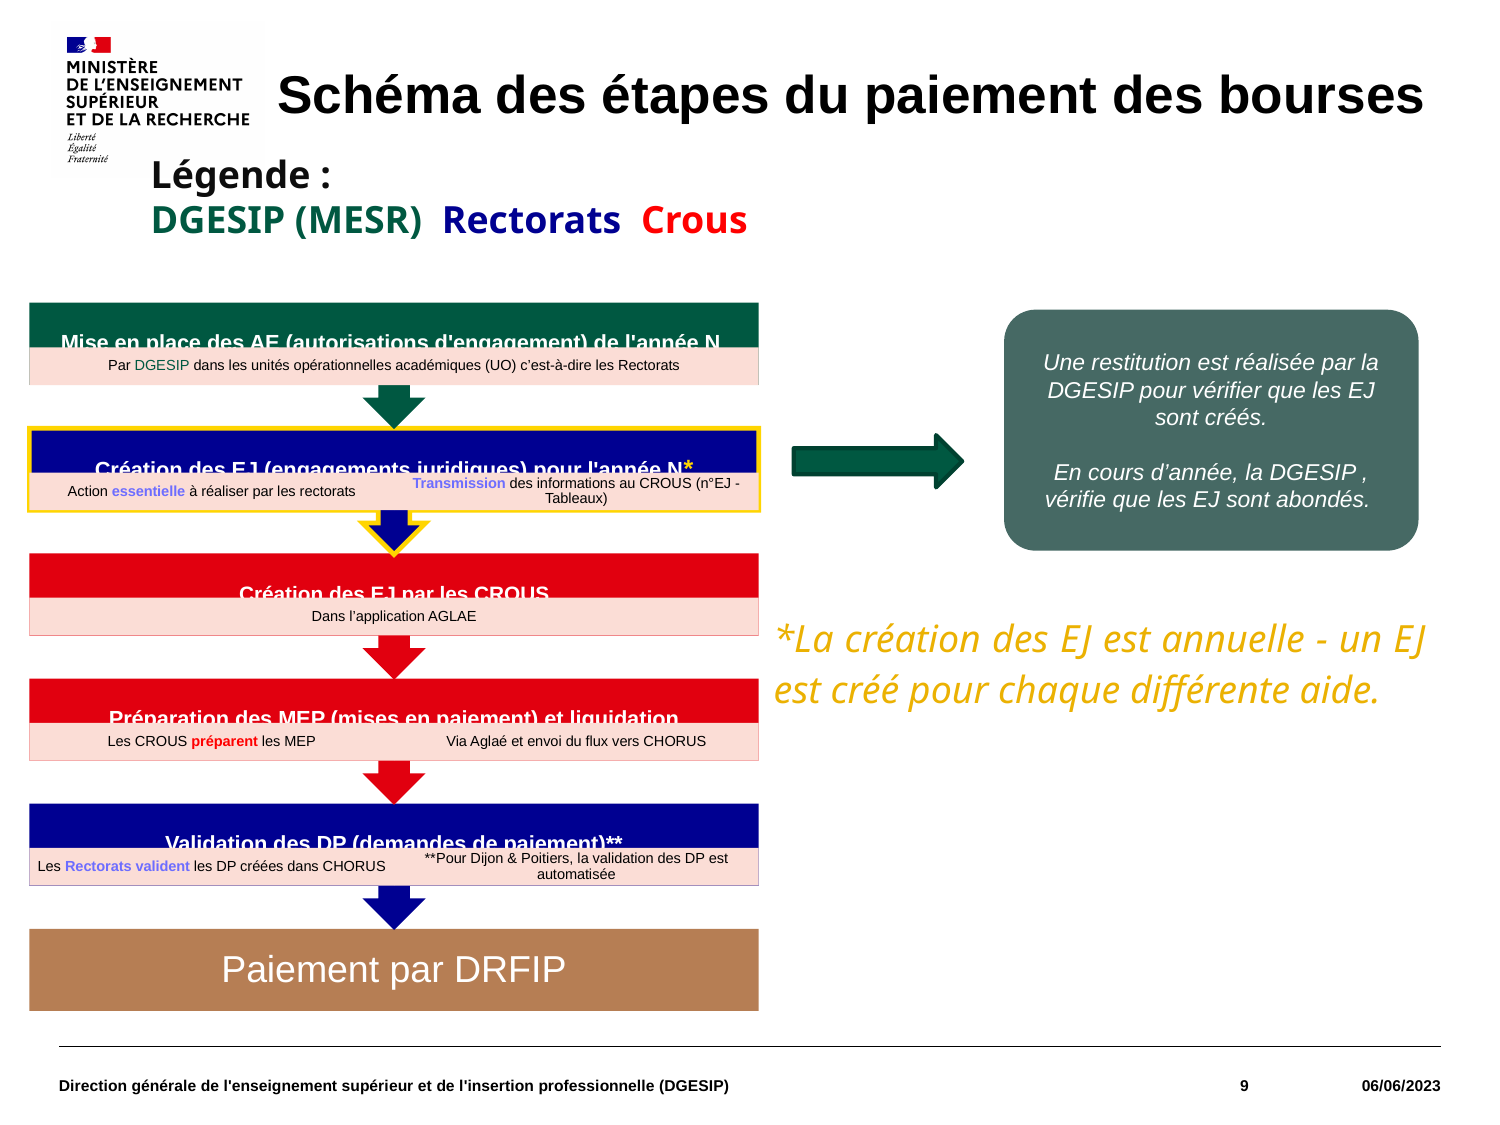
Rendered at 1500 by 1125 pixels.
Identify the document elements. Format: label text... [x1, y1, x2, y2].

text_box Schéma des étapes du paiement des bourses [277, 67, 1500, 143]
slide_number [1249, 1046, 1441, 1125]
text_box Une restitution est réalisée par la DGESIP pour vérifier que les EJ sont créés. En cours d’année, la DGESIP , vérifie que les EJ sont abondés. [1004, 309, 1419, 551]
picture [51, 21, 265, 99]
text_box [791, 433, 965, 490]
footer Direction générale de l'enseignement supérieur et de l'insertion professionnelle (DGESIP) [59, 1046, 1028, 1125]
text_box Légende : DGESIP (MESR) Rectorats Crous [135, 143, 847, 249]
slide_number 9 [1028, 1046, 1249, 1125]
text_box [29, 302, 759, 1012]
picture [51, 100, 265, 178]
text_box *La création des EJ est annuelle - un EJ est créé pour chaque différente aide. [764, 600, 1441, 719]
